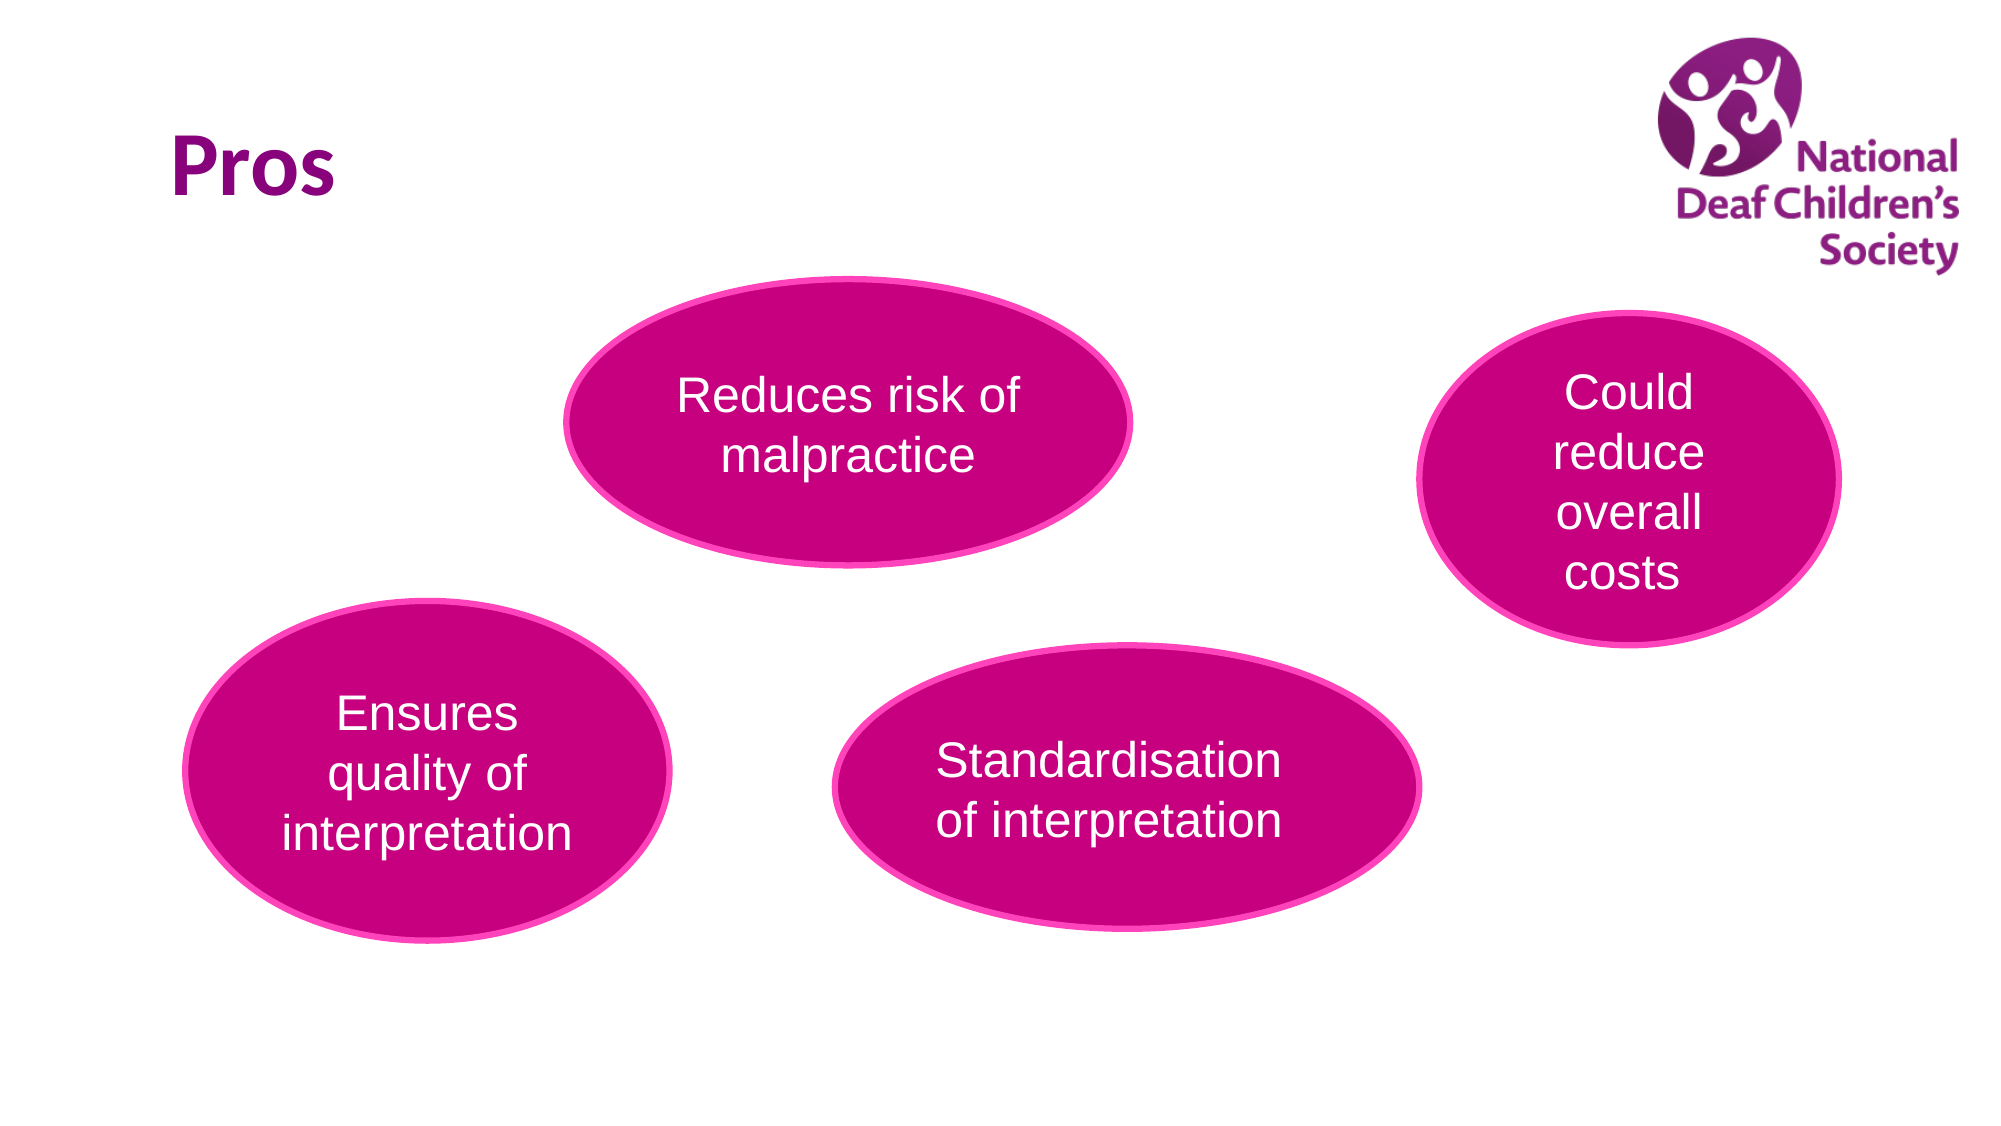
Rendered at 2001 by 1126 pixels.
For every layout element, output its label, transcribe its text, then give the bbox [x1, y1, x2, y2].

title Pros [149, 99, 1505, 219]
picture [1616, 0, 2001, 313]
text_box Reduces risk of malpractice [566, 279, 1131, 566]
text_box Could reduce overall costs [1419, 312, 1839, 646]
text_box Standardisation of interpretation [834, 645, 1420, 929]
list [149, 243, 1851, 1036]
text_box Ensures quality of interpretation [185, 600, 670, 941]
